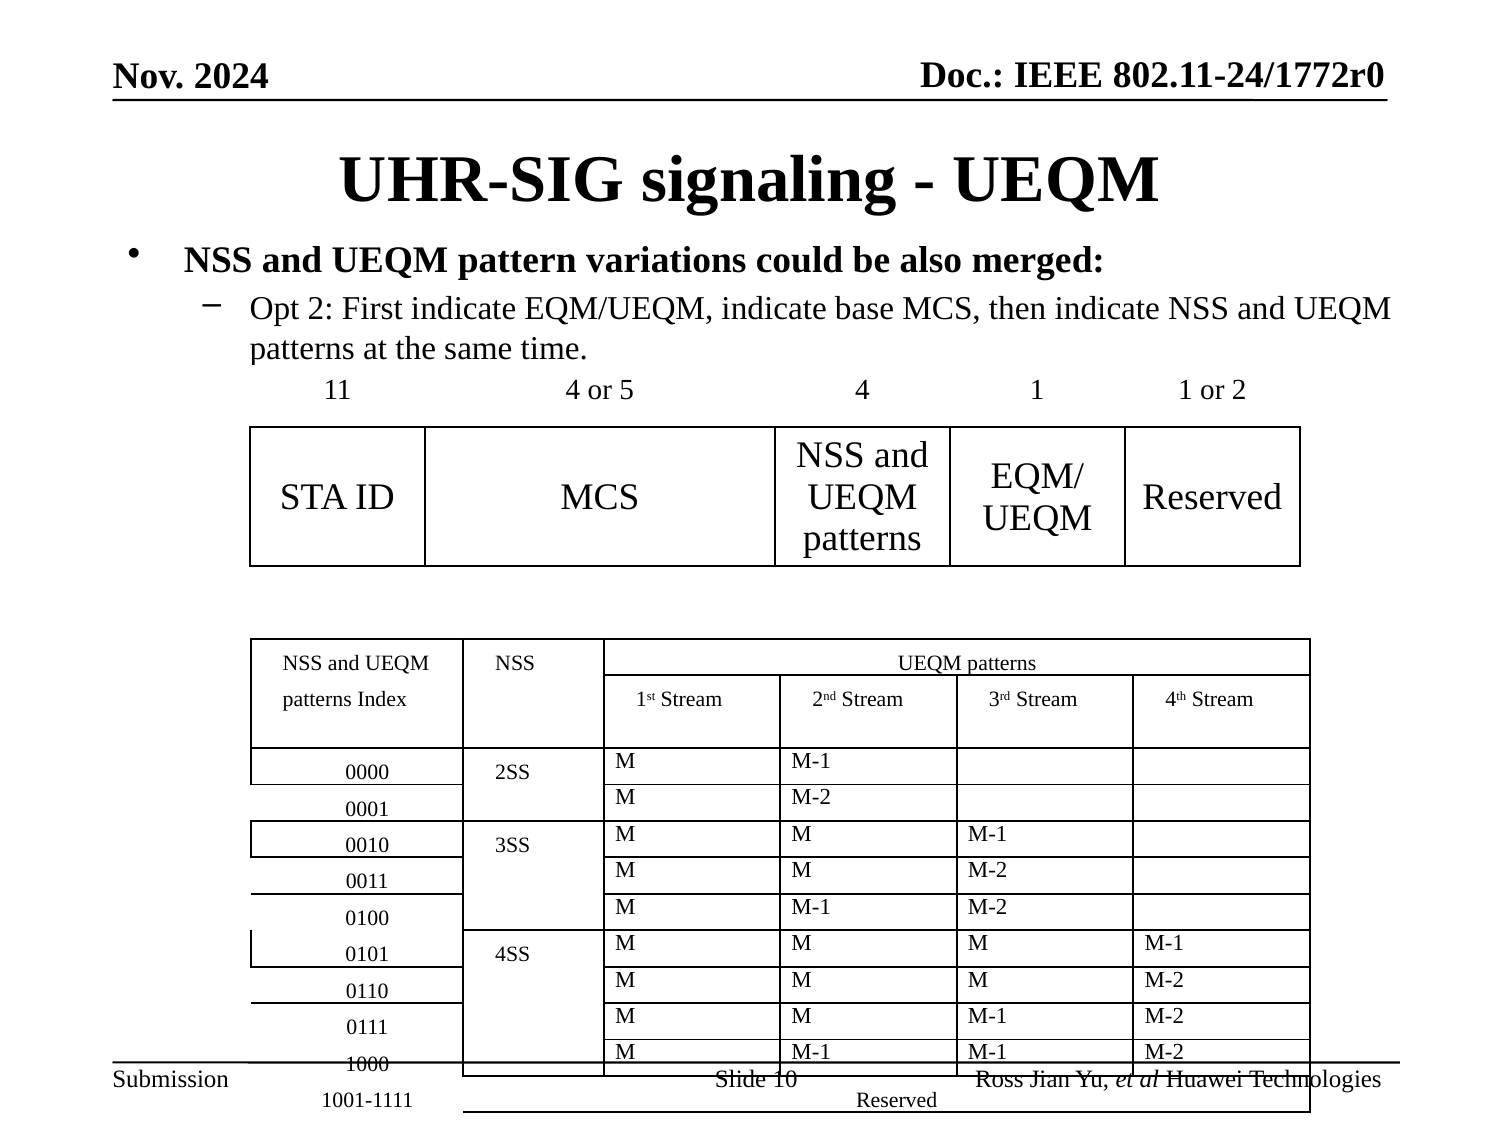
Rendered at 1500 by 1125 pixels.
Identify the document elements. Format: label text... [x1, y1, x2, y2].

table_cell M-1 [958, 1040, 1132, 1075]
table_cell 2SS [464, 749, 603, 820]
table_cell Reserved [1126, 428, 1299, 565]
list NSS and UEQM pattern variations could be also merged: Opt 2: First indicate EQM/UEQM, indicate base MCS, then indicate NSS and UEQM patterns at the same time. [112, 226, 1438, 1051]
table_cell 1st Stream [605, 676, 779, 747]
table_header UEQM patterns [605, 640, 1309, 674]
table_cell M-2 [958, 858, 1132, 893]
table_header 4 or 5 [426, 367, 774, 426]
table_header NSS [464, 640, 603, 747]
table_cell 1001-1111 [251, 1076, 463, 1112]
table_cell M-2 [958, 895, 1132, 929]
table_cell 0010 [252, 822, 462, 856]
table_cell [1134, 858, 1309, 893]
table_cell 0110 [251, 968, 462, 1002]
table_cell M-1 [958, 1004, 1132, 1039]
table_cell M [781, 968, 956, 1002]
table_cell 4SS [464, 931, 603, 1075]
table_cell M [958, 968, 1132, 1002]
table_cell M [605, 858, 779, 893]
table_cell NSS and UEQM patterns [776, 428, 949, 565]
table_cell 4th Stream [1134, 676, 1309, 747]
table_header 11 [251, 367, 424, 426]
table_cell MCS [426, 428, 774, 565]
table_cell [1134, 822, 1309, 856]
table_cell M [605, 822, 779, 856]
table_cell M-2 [1134, 1004, 1309, 1039]
table_header 1 [951, 367, 1124, 426]
table_cell [958, 749, 1132, 784]
table_cell 3SS [464, 822, 603, 929]
table_cell M [781, 931, 956, 966]
table_cell 3rd Stream [958, 676, 1132, 747]
table_cell M [605, 785, 779, 820]
table_cell Reserved [463, 1077, 1309, 1111]
table_cell EQM/UEQM [951, 428, 1124, 565]
table_cell M-1 [1134, 931, 1309, 966]
table_cell [958, 785, 1132, 820]
table_cell M [605, 895, 779, 929]
table_cell [1134, 895, 1309, 929]
table_header 1 or 2 [1126, 367, 1299, 426]
table_cell M [605, 749, 779, 784]
table_cell M-2 [1134, 1040, 1309, 1075]
table_cell M [781, 858, 956, 893]
table_cell 0100 [251, 895, 462, 930]
table_cell 0111 [251, 1004, 462, 1039]
table_cell M [958, 931, 1132, 966]
table_cell 0101 [252, 930, 462, 966]
table_cell 0000 [252, 749, 462, 784]
table_cell M-1 [958, 822, 1132, 856]
table_cell STA ID [251, 428, 424, 565]
table_cell 1000 [251, 1039, 462, 1076]
table_cell 2nd Stream [781, 676, 956, 747]
table_cell M [605, 1040, 779, 1075]
table_header 4 [776, 367, 949, 426]
table_cell M [605, 931, 779, 966]
table_cell [1134, 785, 1309, 820]
table_cell M [781, 1004, 956, 1039]
table_cell [1134, 749, 1309, 784]
table_cell M [781, 822, 956, 856]
table_cell M [605, 1004, 779, 1039]
title UHR-SIG signaling - UEQM [112, 124, 1388, 226]
table_cell M-2 [781, 785, 956, 820]
table_cell 0001 [251, 785, 462, 820]
table_cell M-1 [781, 895, 956, 929]
table_cell M-1 [781, 749, 956, 784]
table_cell 0011 [251, 858, 462, 893]
table_cell M-1 [781, 1040, 956, 1075]
table_header NSS and UEQM patterns Index [252, 640, 462, 747]
table_cell M [605, 968, 779, 1002]
table_cell M-2 [1134, 968, 1309, 1002]
